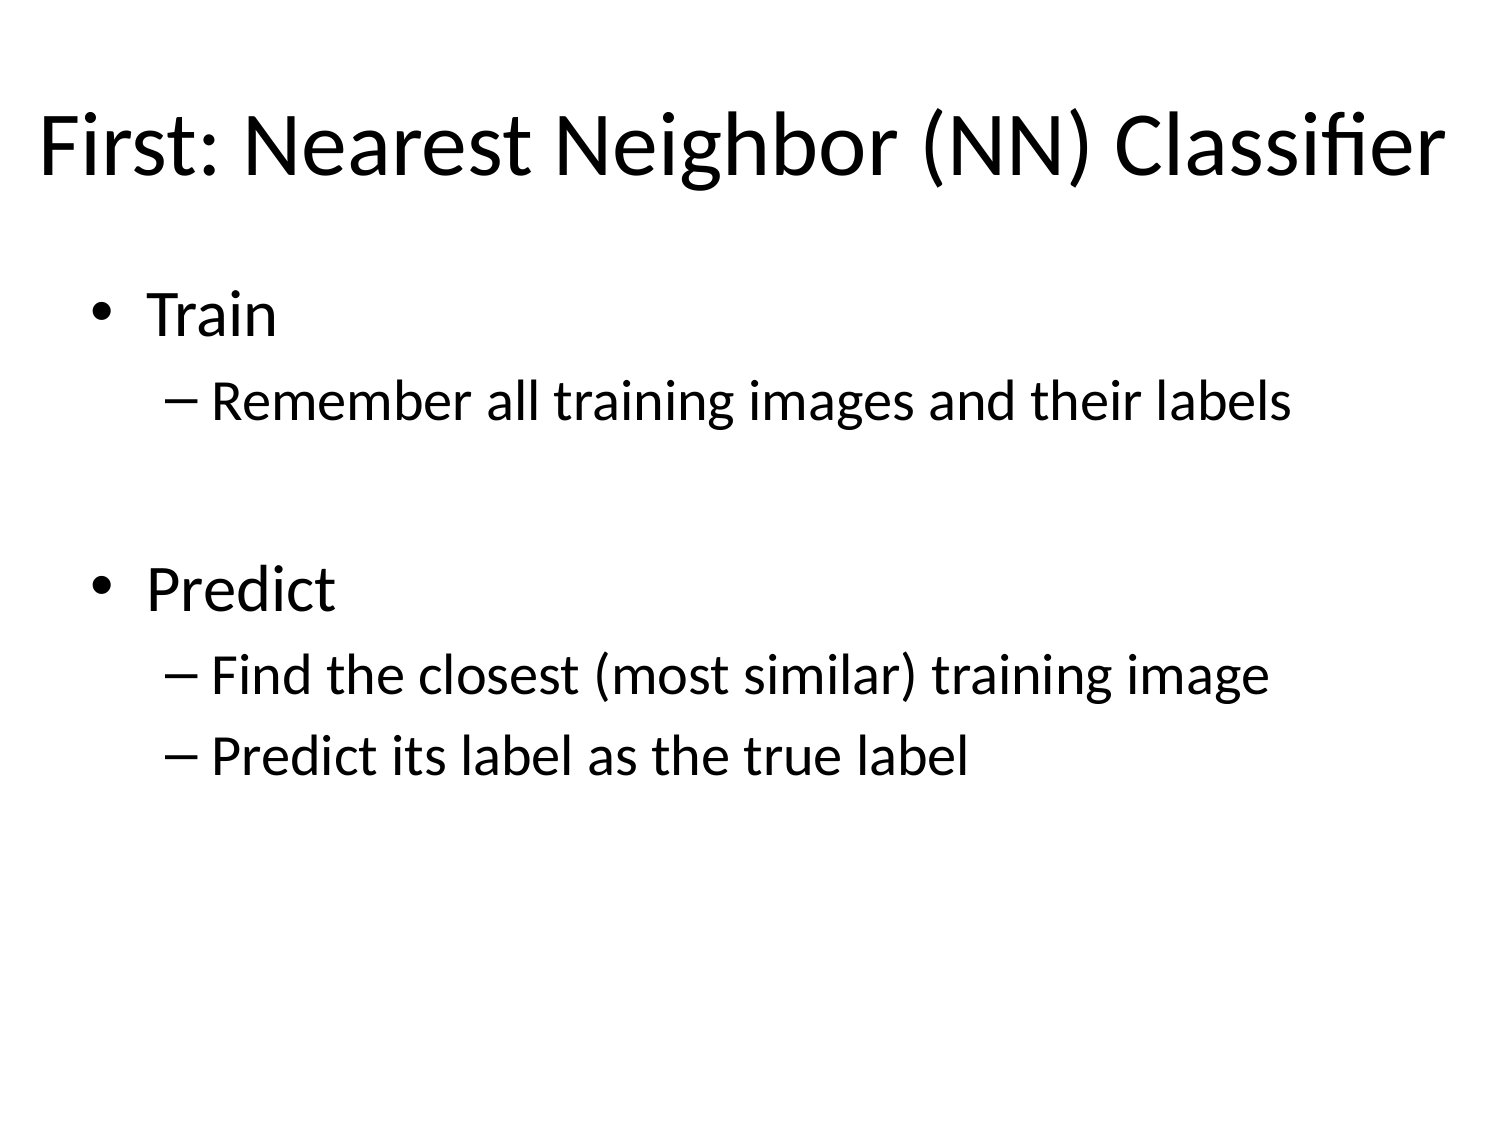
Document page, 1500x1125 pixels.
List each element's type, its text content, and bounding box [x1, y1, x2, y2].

list Train Remember all training images and their labels Predict Find the closest (most similar) training image Predict its label as the true label [75, 262, 1463, 1013]
title First: Nearest Neighbor (NN) Classifier [12, 45, 1475, 233]
